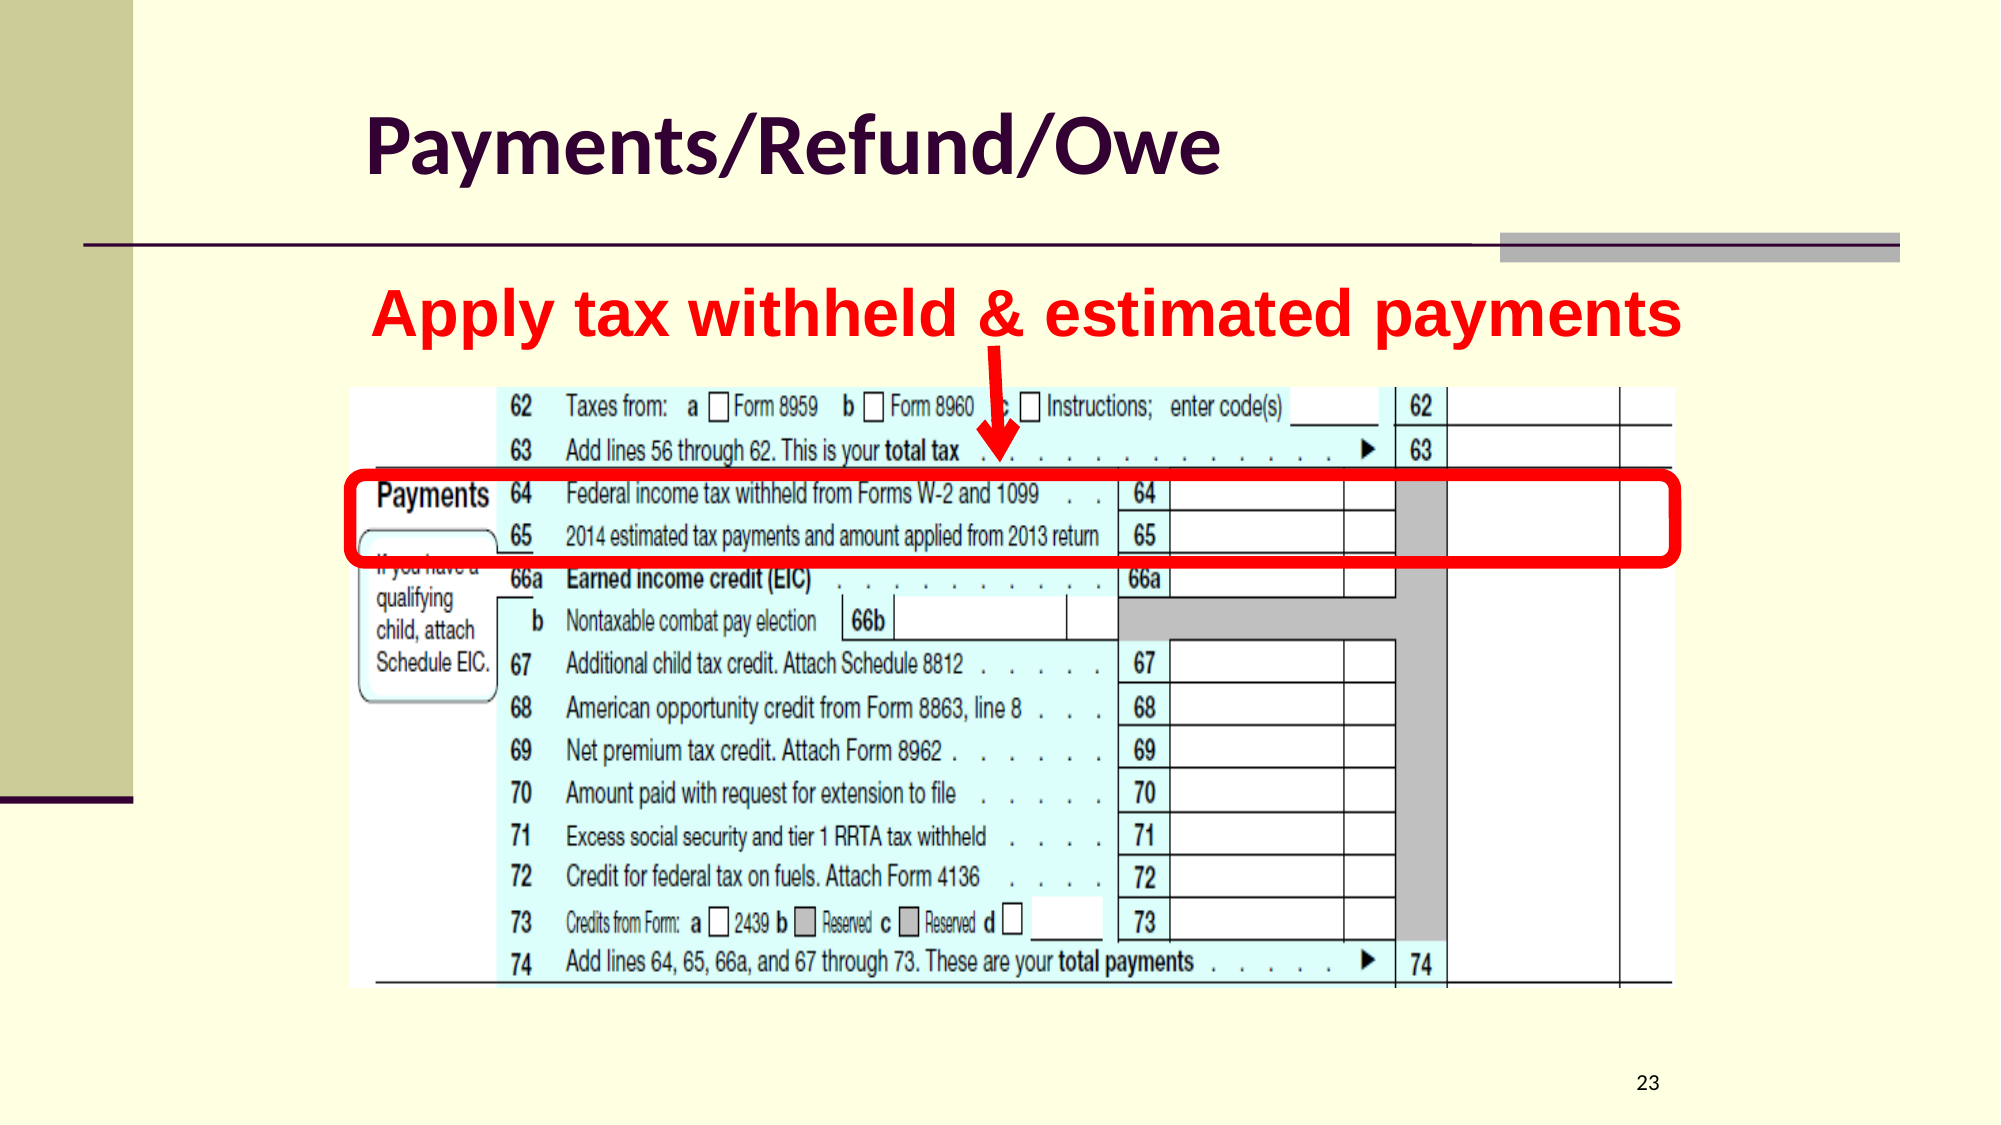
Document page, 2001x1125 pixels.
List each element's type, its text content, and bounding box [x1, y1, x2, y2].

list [349, 387, 1676, 988]
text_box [993, 345, 1001, 463]
slide_number 23 [1324, 1042, 1676, 1103]
text_box Apply tax withheld & estimated payments [337, 262, 1750, 358]
title Payments/Refund/Owe [350, 45, 1675, 234]
